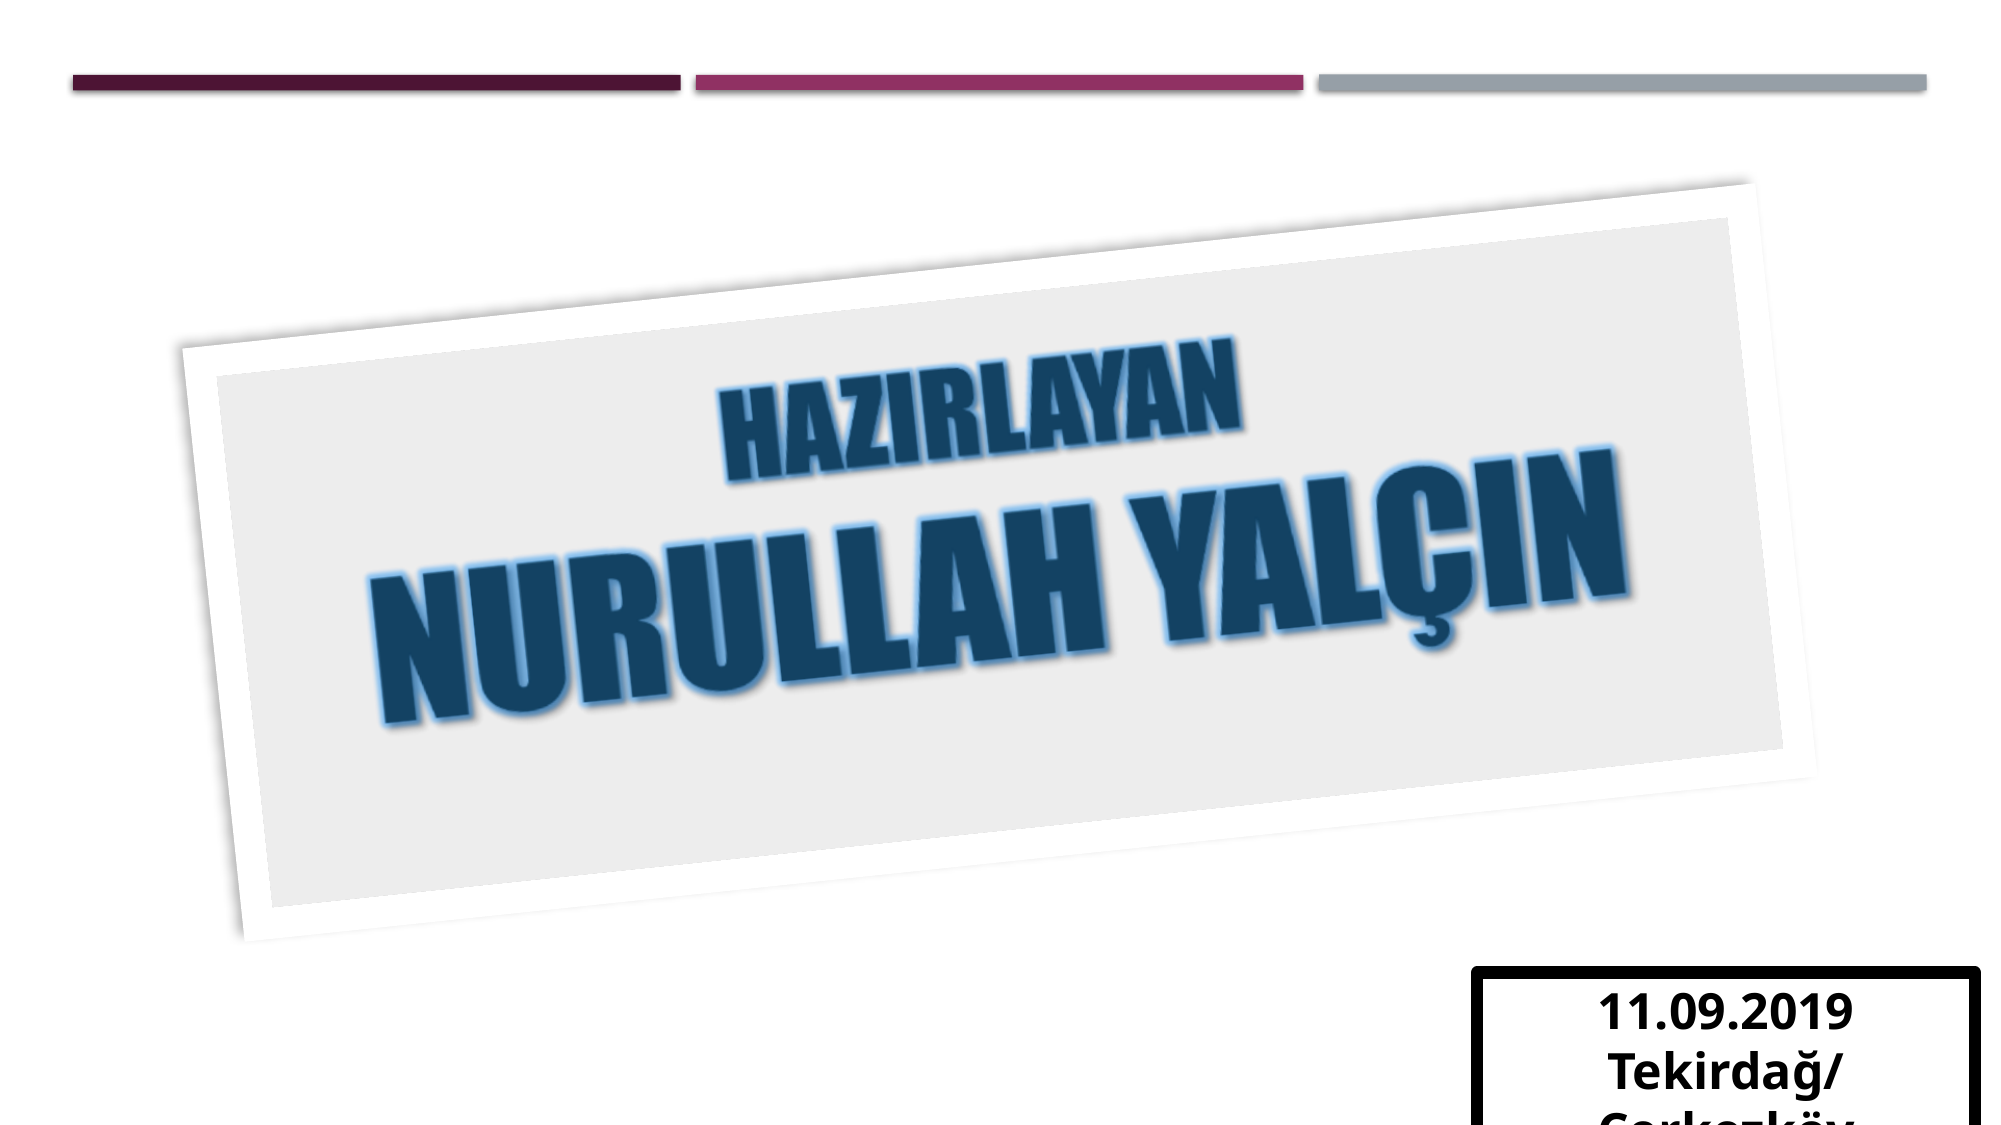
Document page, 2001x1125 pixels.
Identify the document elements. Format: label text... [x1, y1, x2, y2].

text_box 11.09.2019 Tekirdağ/Çerkezköy [1477, 972, 1975, 1125]
picture [218, 218, 1783, 907]
